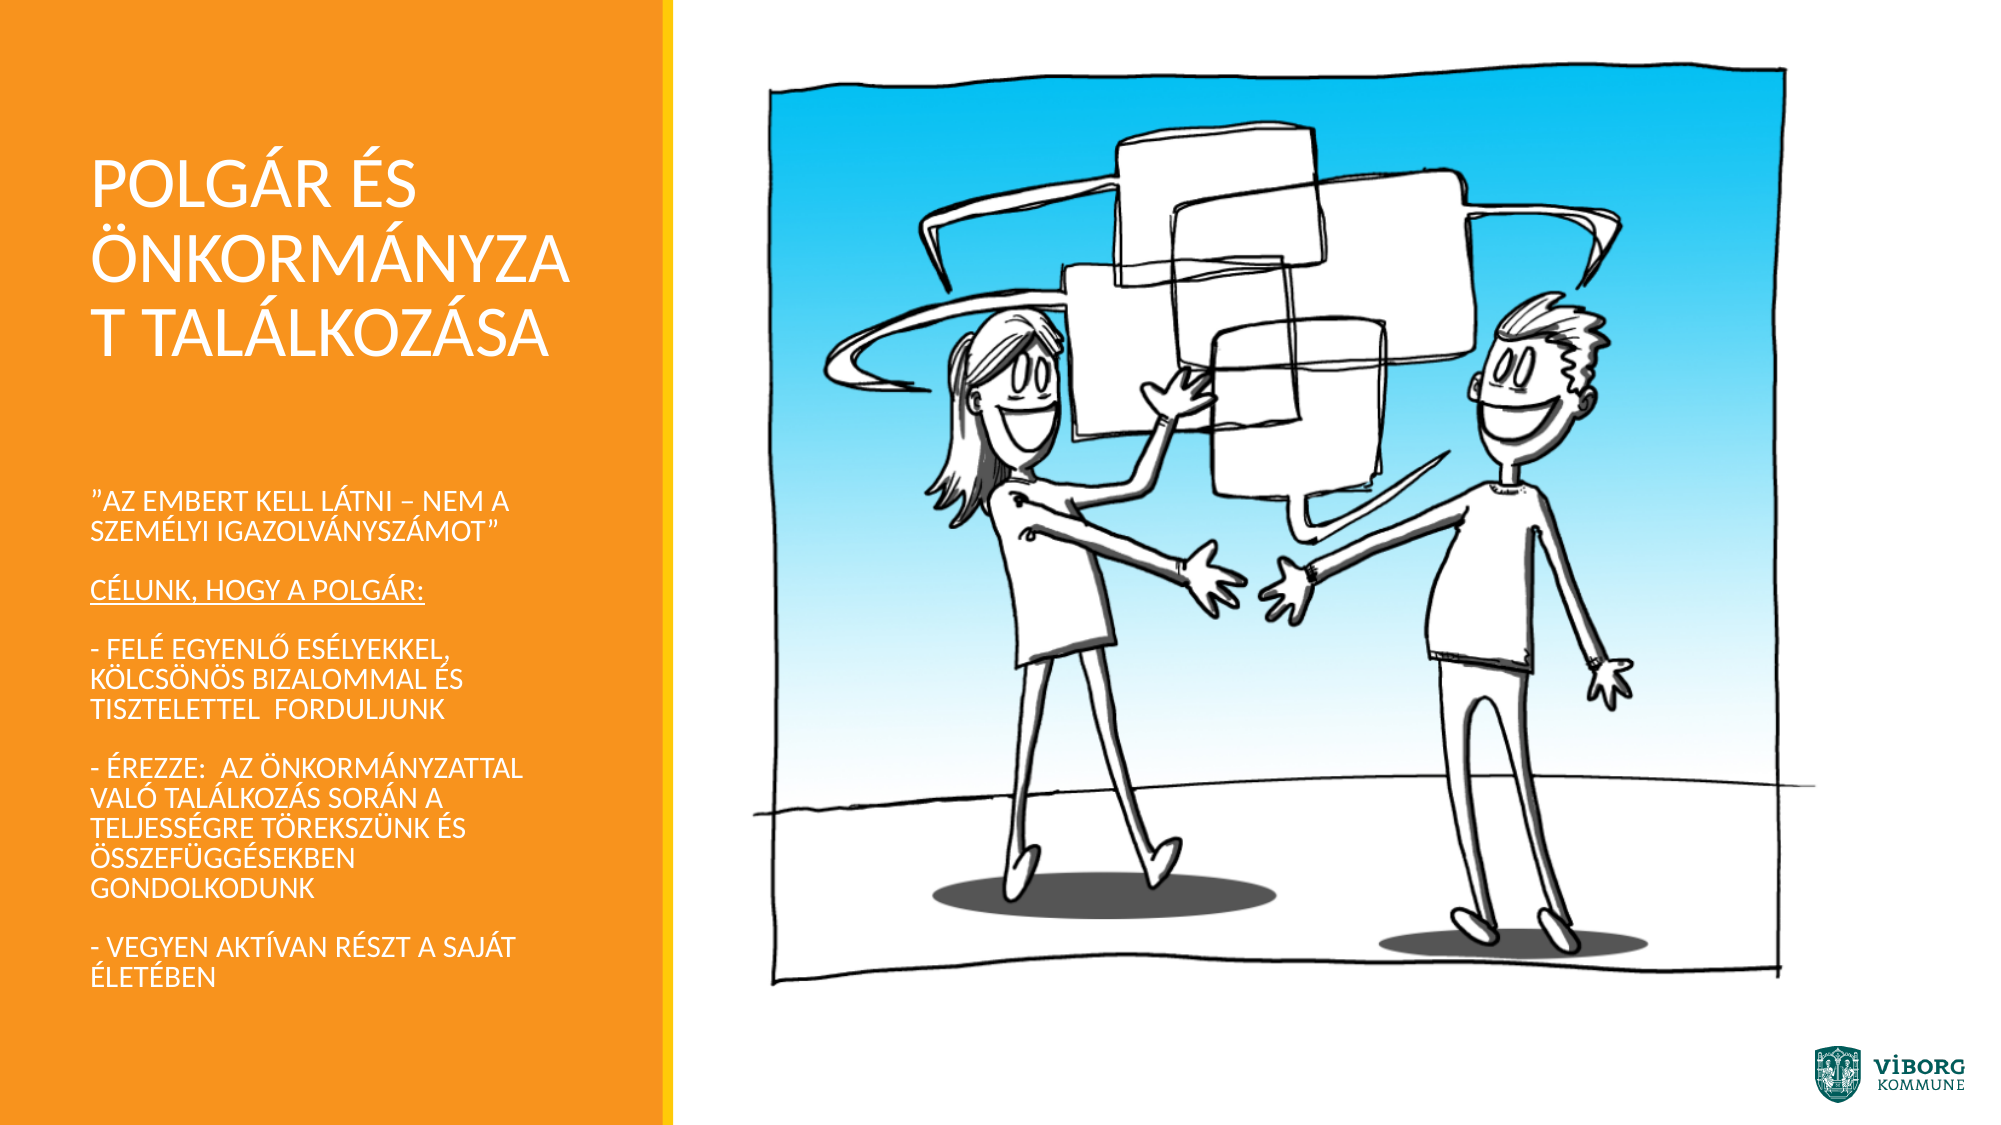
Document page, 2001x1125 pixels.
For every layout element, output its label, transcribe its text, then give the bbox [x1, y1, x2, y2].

list ”AZ EMBERT KELL LÁTNI – NEM A SZEMÉLYI IGAZOLVÁNYSZÁMOT” CÉLUNK, HOGY A POLGÁR: - FELÉ EGYENLŐ ESÉLYEKKEL, KÖLCSÖNÖS BIZALOMMAL ÉS TISZTELETTEL FORDULJUNK - ÉREZZE: AZ ÖNKORMÁNYZATTAL VALÓ TALÁLKOZÁS SORÁN A TELJESSÉGRE TÖREKSZÜNK ÉS ÖSSZEFÜGGÉSEKBEN GONDOLKODUNK - VEGYEN AKTÍVAN RÉSZT A SAJÁT ÉLETÉBEN [75, 479, 600, 1035]
title POLGÁR ÉS ÖNKORMÁNYZAT TALÁLKOZÁSA [75, 97, 600, 379]
picture [1815, 1046, 1965, 1103]
picture [729, 43, 1828, 1021]
